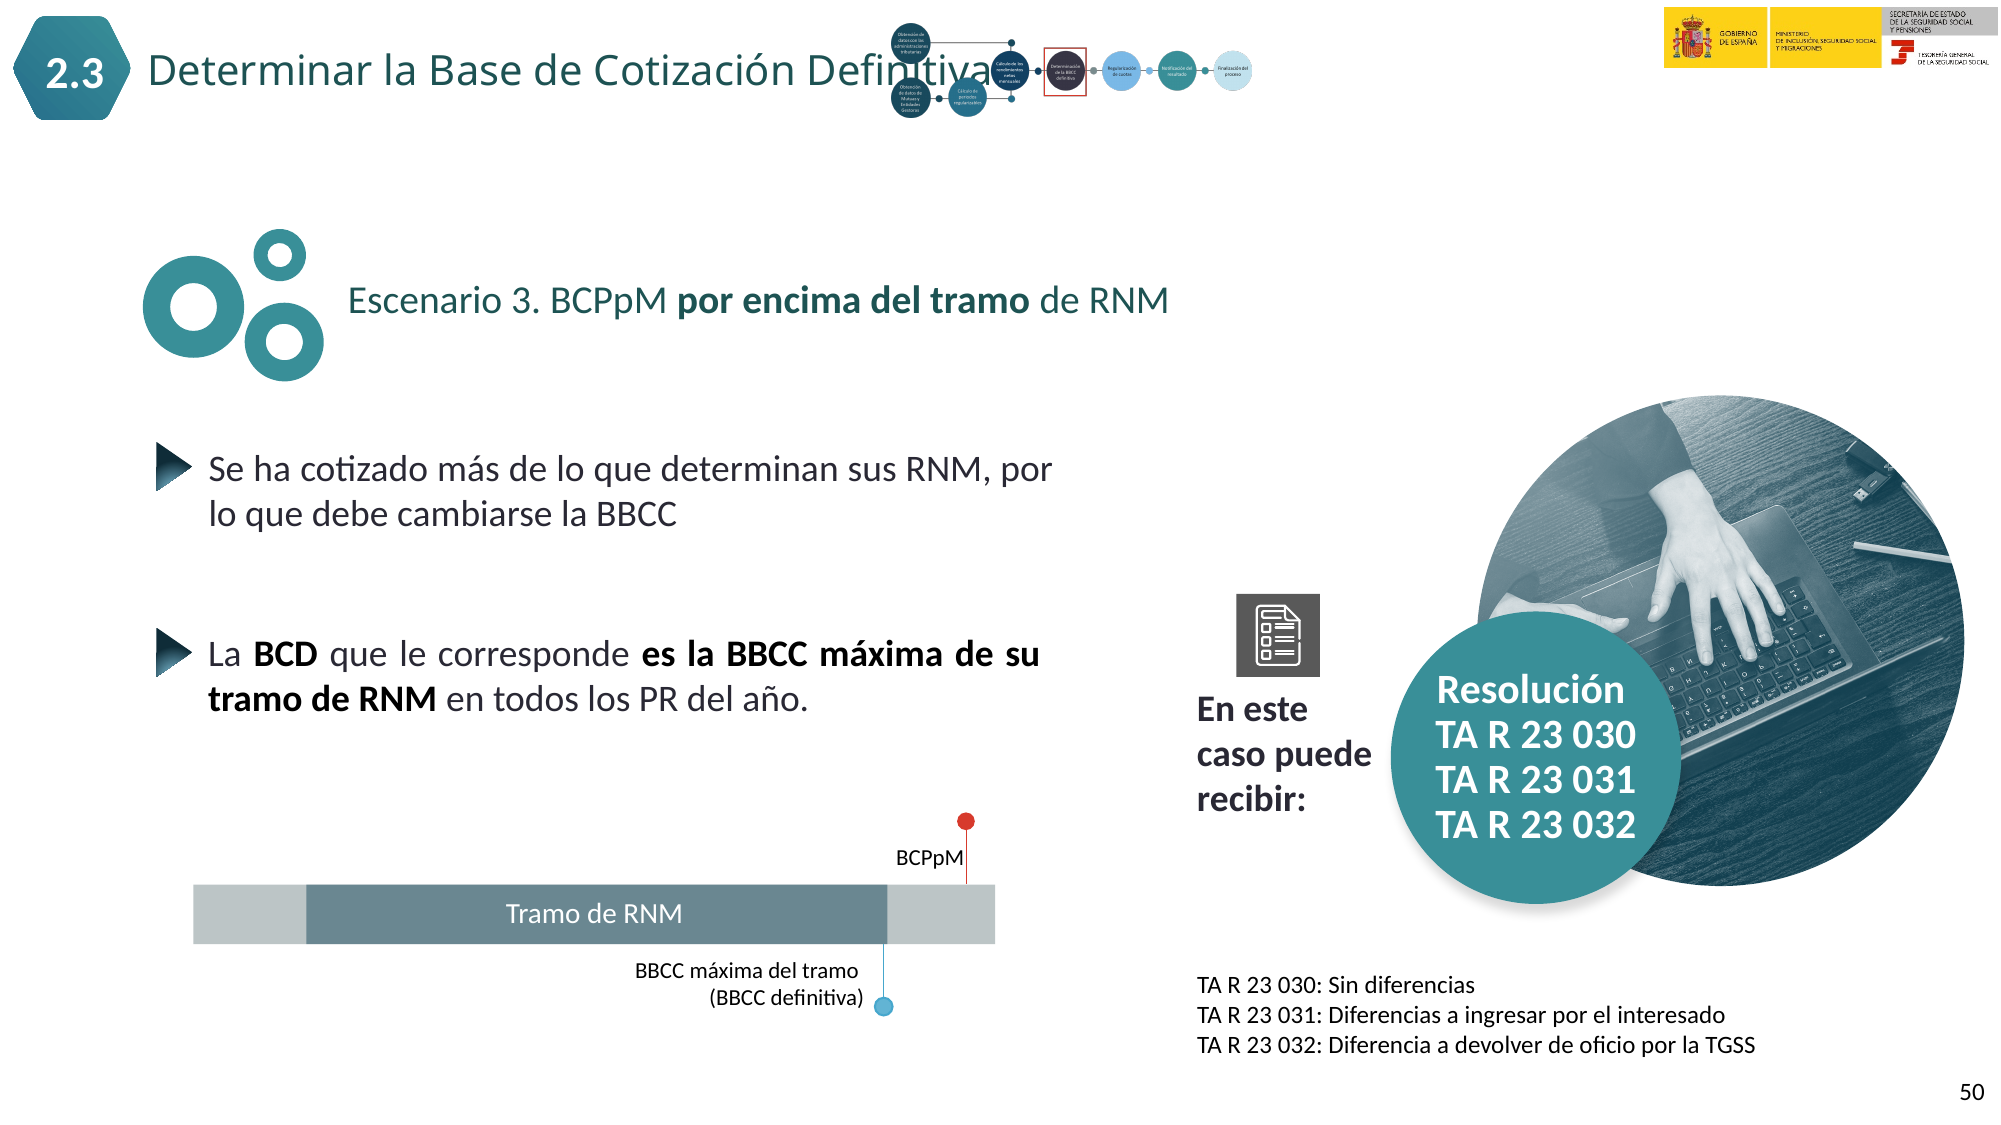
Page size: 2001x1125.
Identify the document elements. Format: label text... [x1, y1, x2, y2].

text_box 50 [1549, 1060, 2000, 1121]
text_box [1390, 395, 1965, 904]
text_box [155, 439, 194, 493]
text_box Escenario 3. BCPpM por encima del tramo de RNM [347, 274, 1872, 322]
text_box En este caso puede recibir: [1182, 676, 1390, 827]
text_box La BCD que le corresponde es la BBCC máxima de su tramo de RNM en todos los PR del año. [193, 621, 1067, 727]
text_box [142, 228, 324, 382]
text_box Se ha cotizado más de lo que determinan sus RNM, por lo que debe cambiarse la BBCC [193, 436, 1070, 542]
text_box [155, 625, 194, 679]
picture [891, 23, 1252, 119]
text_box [193, 812, 1250, 1019]
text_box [1236, 593, 1320, 677]
picture [1664, 7, 1998, 68]
text_box TA R 23 030: Sin diferencias TA R 23 031: Diferencias a ingresar por el interesado TA R 23 032: Diferencia a devolver de oficio por la TGSS [1182, 961, 1841, 1067]
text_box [13, 16, 1870, 120]
